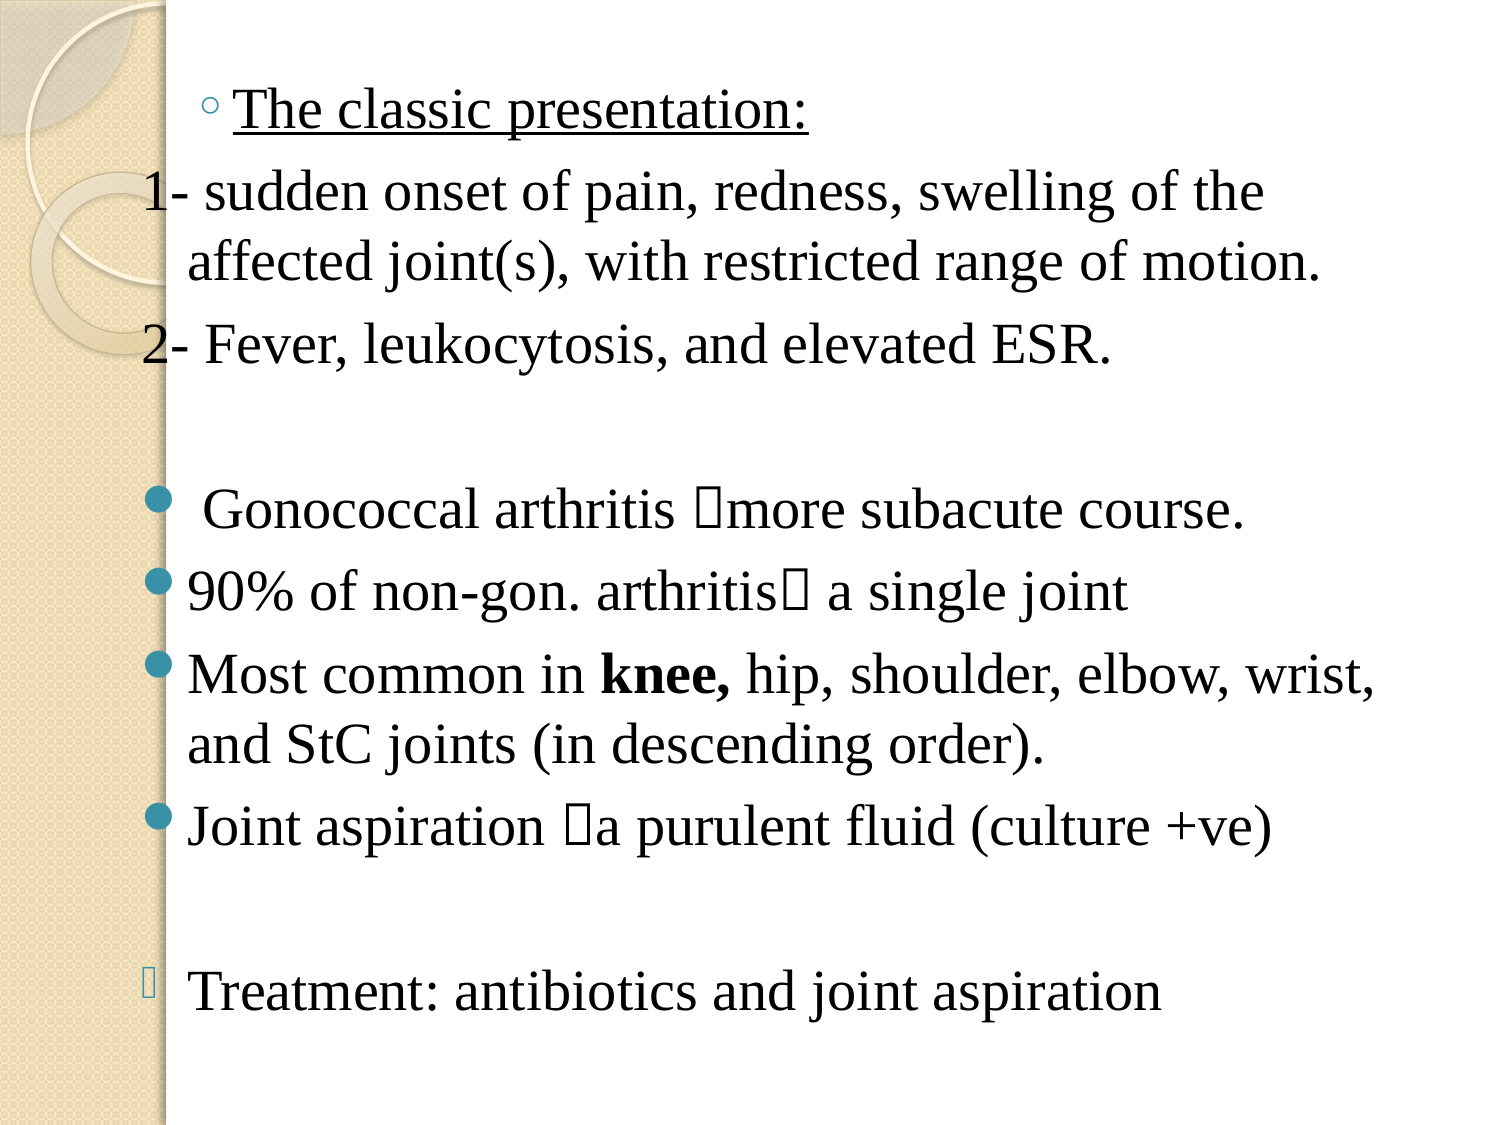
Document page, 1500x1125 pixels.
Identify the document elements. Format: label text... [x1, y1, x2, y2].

list The classic presentation: 1- sudden onset of pain, redness, swelling of the affected joint(s), with restricted range of motion. 2- Fever, leukocytosis, and elevated ESR. Gonococcal arthritis more subacute course. 90% of non-gon. arthritis a single joint Most common in knee, hip, shoulder, elbow, wrist, and StC joints (in descending order). Joint aspiration a purulent fluid (culture +ve) Treatment: antibiotics and joint aspiration [112, 62, 1466, 1026]
